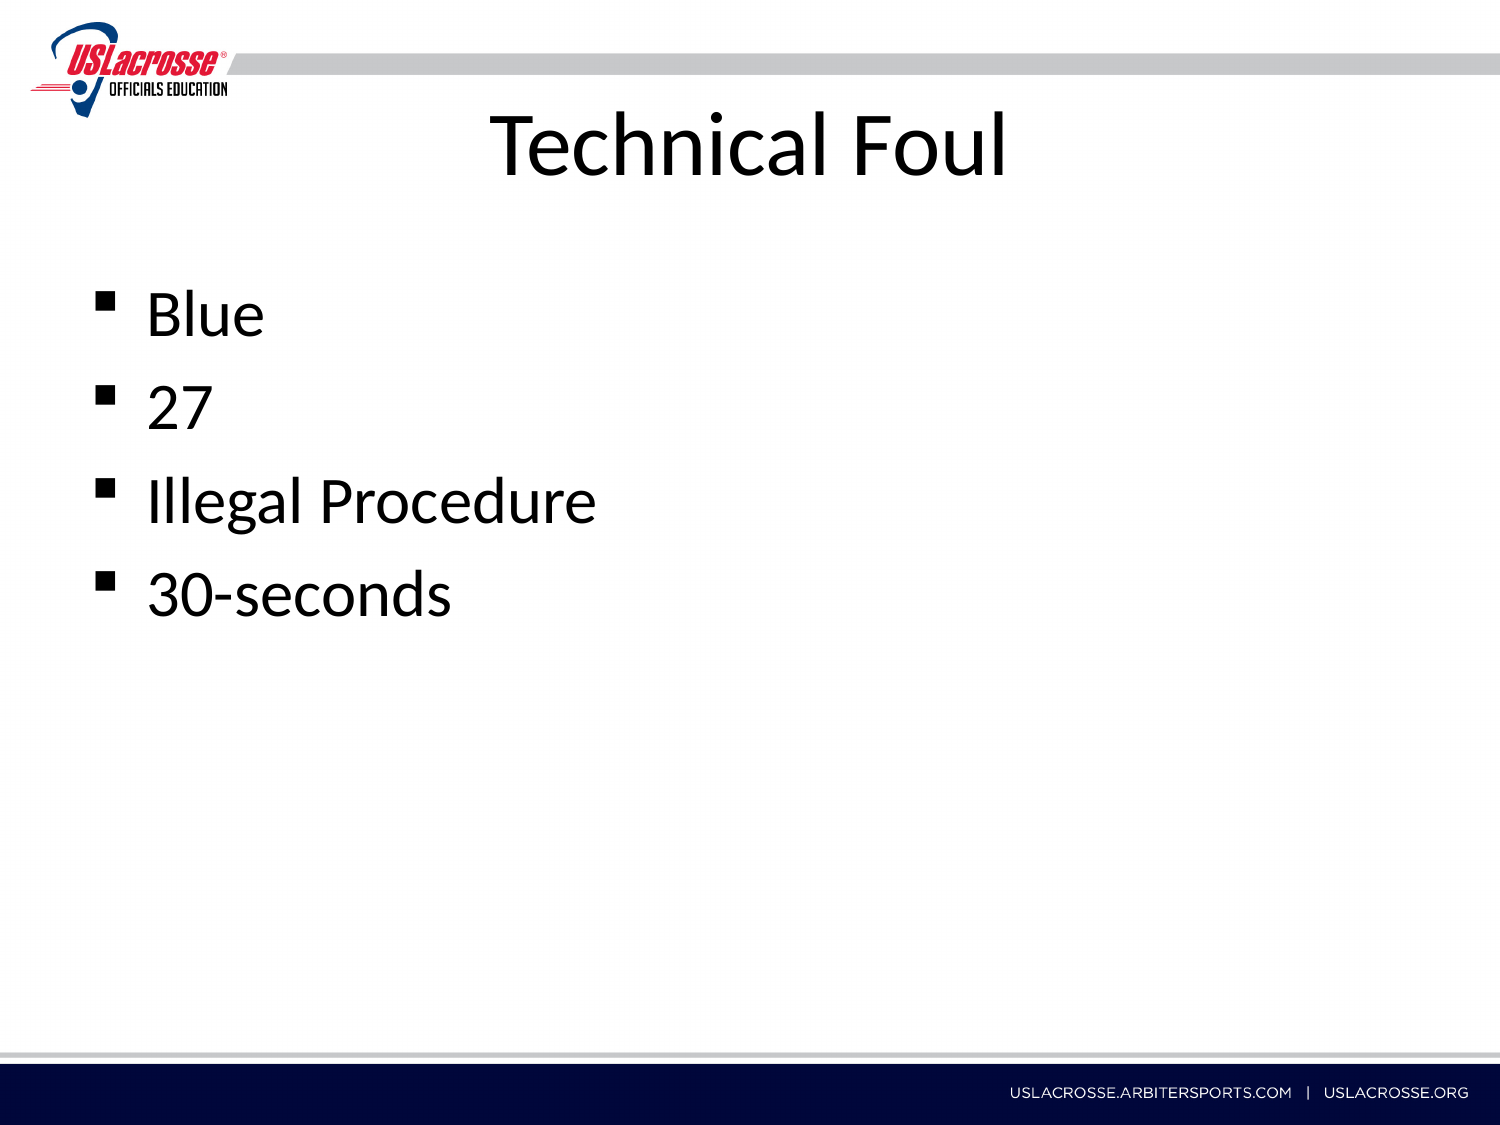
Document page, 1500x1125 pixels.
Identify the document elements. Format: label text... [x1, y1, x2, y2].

title Technical Foul [75, 45, 1425, 233]
list Blue 27 Illegal Procedure 30-seconds [75, 262, 1425, 1052]
picture [0, 0, 1500, 1125]
